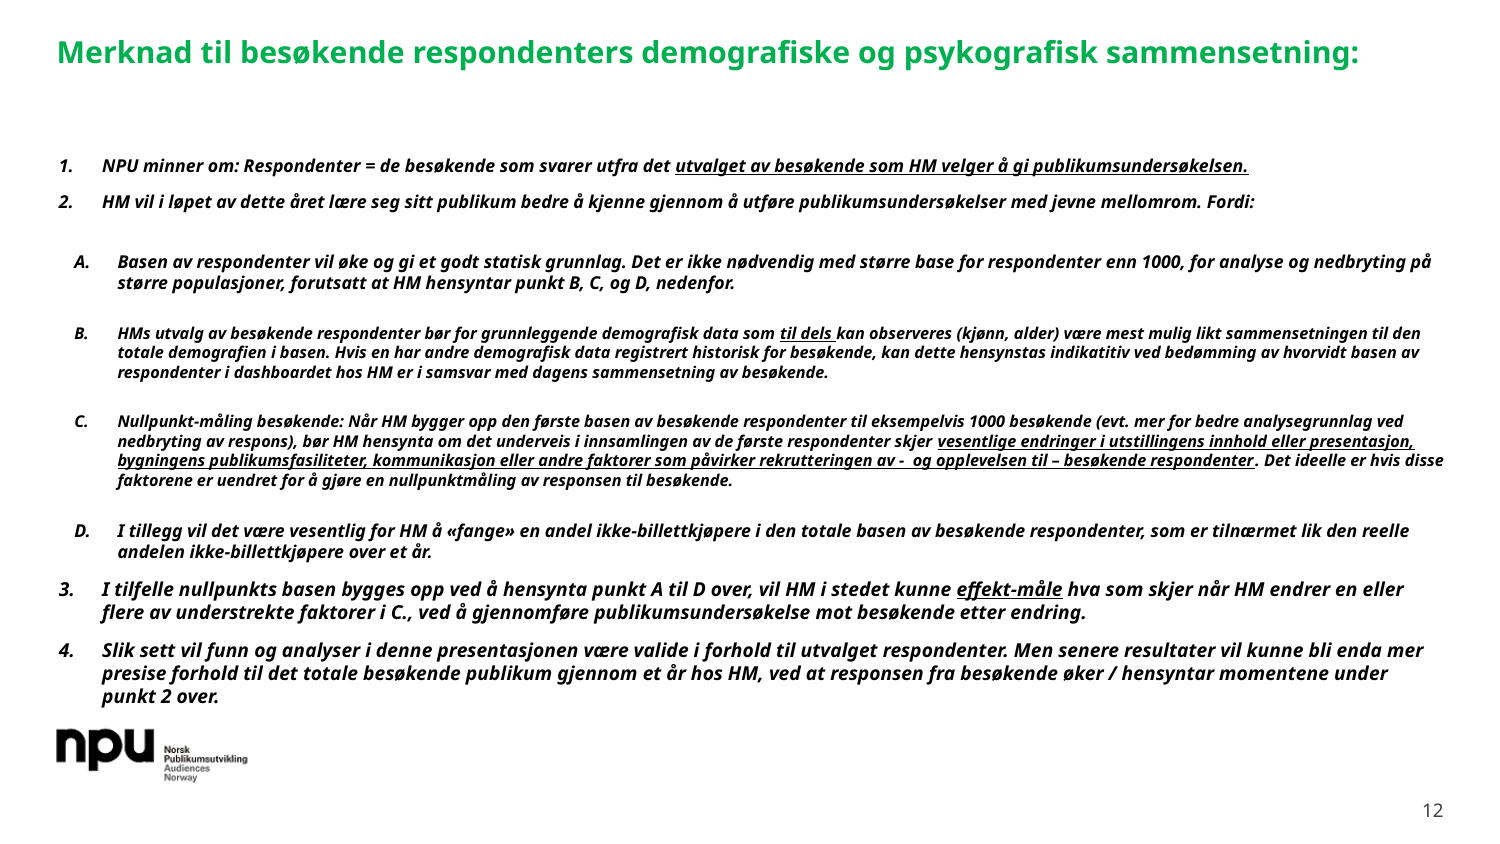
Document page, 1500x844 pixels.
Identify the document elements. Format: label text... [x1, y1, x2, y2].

list NPU minner om: Respondenter = de besøkende som svarer utfra det utvalget av besøkende som HM velger å gi publikumsundersøkelsen. HM vil i løpet av dette året lære seg sitt publikum bedre å kjenne gjennom å utføre publikumsundersøkelser med jevne mellomrom. Fordi: Basen av respondenter vil øke og gi et godt statisk grunnlag. Det er ikke nødvendig med større base for respondenter enn 1000, for analyse og nedbryting på større populasjoner, forutsatt at HM hensyntar punkt B, C, og D, nedenfor. HMs utvalg av besøkende respondenter bør for grunnleggende demografisk data som til dels kan observeres (kjønn, alder) være mest mulig likt sammensetningen til den totale demografien i basen. Hvis en har andre demografisk data registrert historisk for besøkende, kan dette hensynstas indikatitiv ved bedømming av hvorvidt basen av respondenter i dashboardet hos HM er i samsvar med dagens sammensetning av besøkende. Nullpunkt-måling besøkende: Når HM bygger opp den første basen av besøkende respondenter til eksempelvis 1000 besøkende (evt. mer for bedre analysegrunnlag ved nedbryting av respons), bør HM hensynta om det underveis i innsamlingen av de første respondenter skjer vesentlige endringer i utstillingens innhold eller presentasjon, bygningens publikumsfasiliteter, kommunikasjon eller andre faktorer som påvirker rekrutteringen av - og opplevelsen til – besøkende respondenter. Det ideelle er hvis disse faktorene er uendret for å gjøre en nullpunktmåling av responsen til besøkende. I tillegg vil det være vesentlig for HM å «fange» en andel ikke-billettkjøpere i den totale basen av besøkende respondenter, som er tilnærmet lik den reelle andelen ikke-billettkjøpere over et år. I tilfelle nullpunkts basen bygges opp ved å hensynta punkt A til D over, vil HM i stedet kunne effekt-måle hva som skjer når HM endrer en eller flere av understrekte faktorer i C., ved å gjennomføre publikumsundersøkelse mot besøkende etter endring. Slik sett vil funn og analyser i denne presentasjonen være valide i forhold til utvalget respondenter. Men senere resultater vil kunne bli enda mer presise forhold til det totale besøkende publikum gjennom et år hos HM, ved at responsen fra besøkende øker / hensyntar momentene under punkt 2 over. [58, 99, 1446, 710]
slide_number 12 [1368, 798, 1444, 822]
title Merknad til besøkende respondenters demografiske og psykografisk sammensetning: [56, 32, 1444, 100]
picture [28, 693, 280, 812]
